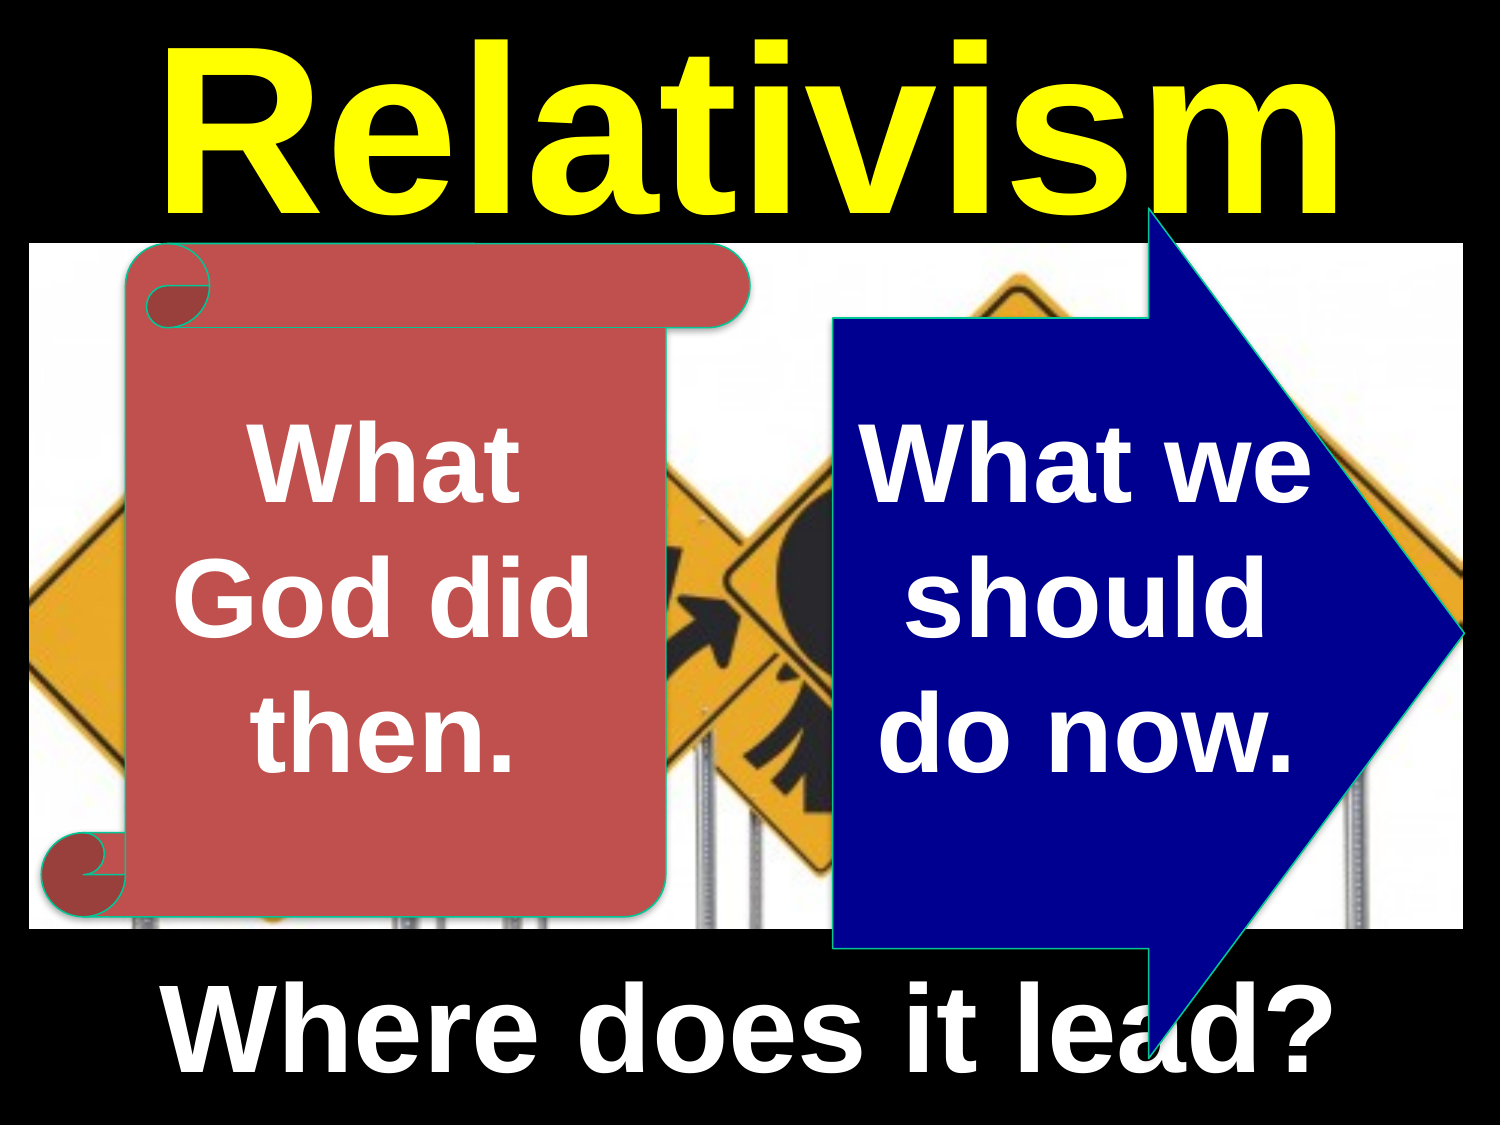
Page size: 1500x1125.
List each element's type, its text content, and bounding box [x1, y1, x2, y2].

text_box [820, 207, 1465, 1059]
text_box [41, 243, 751, 918]
title Relativism [1, 0, 1500, 251]
picture [29, 243, 820, 929]
text_box Where does it lead? [0, 962, 1500, 1083]
